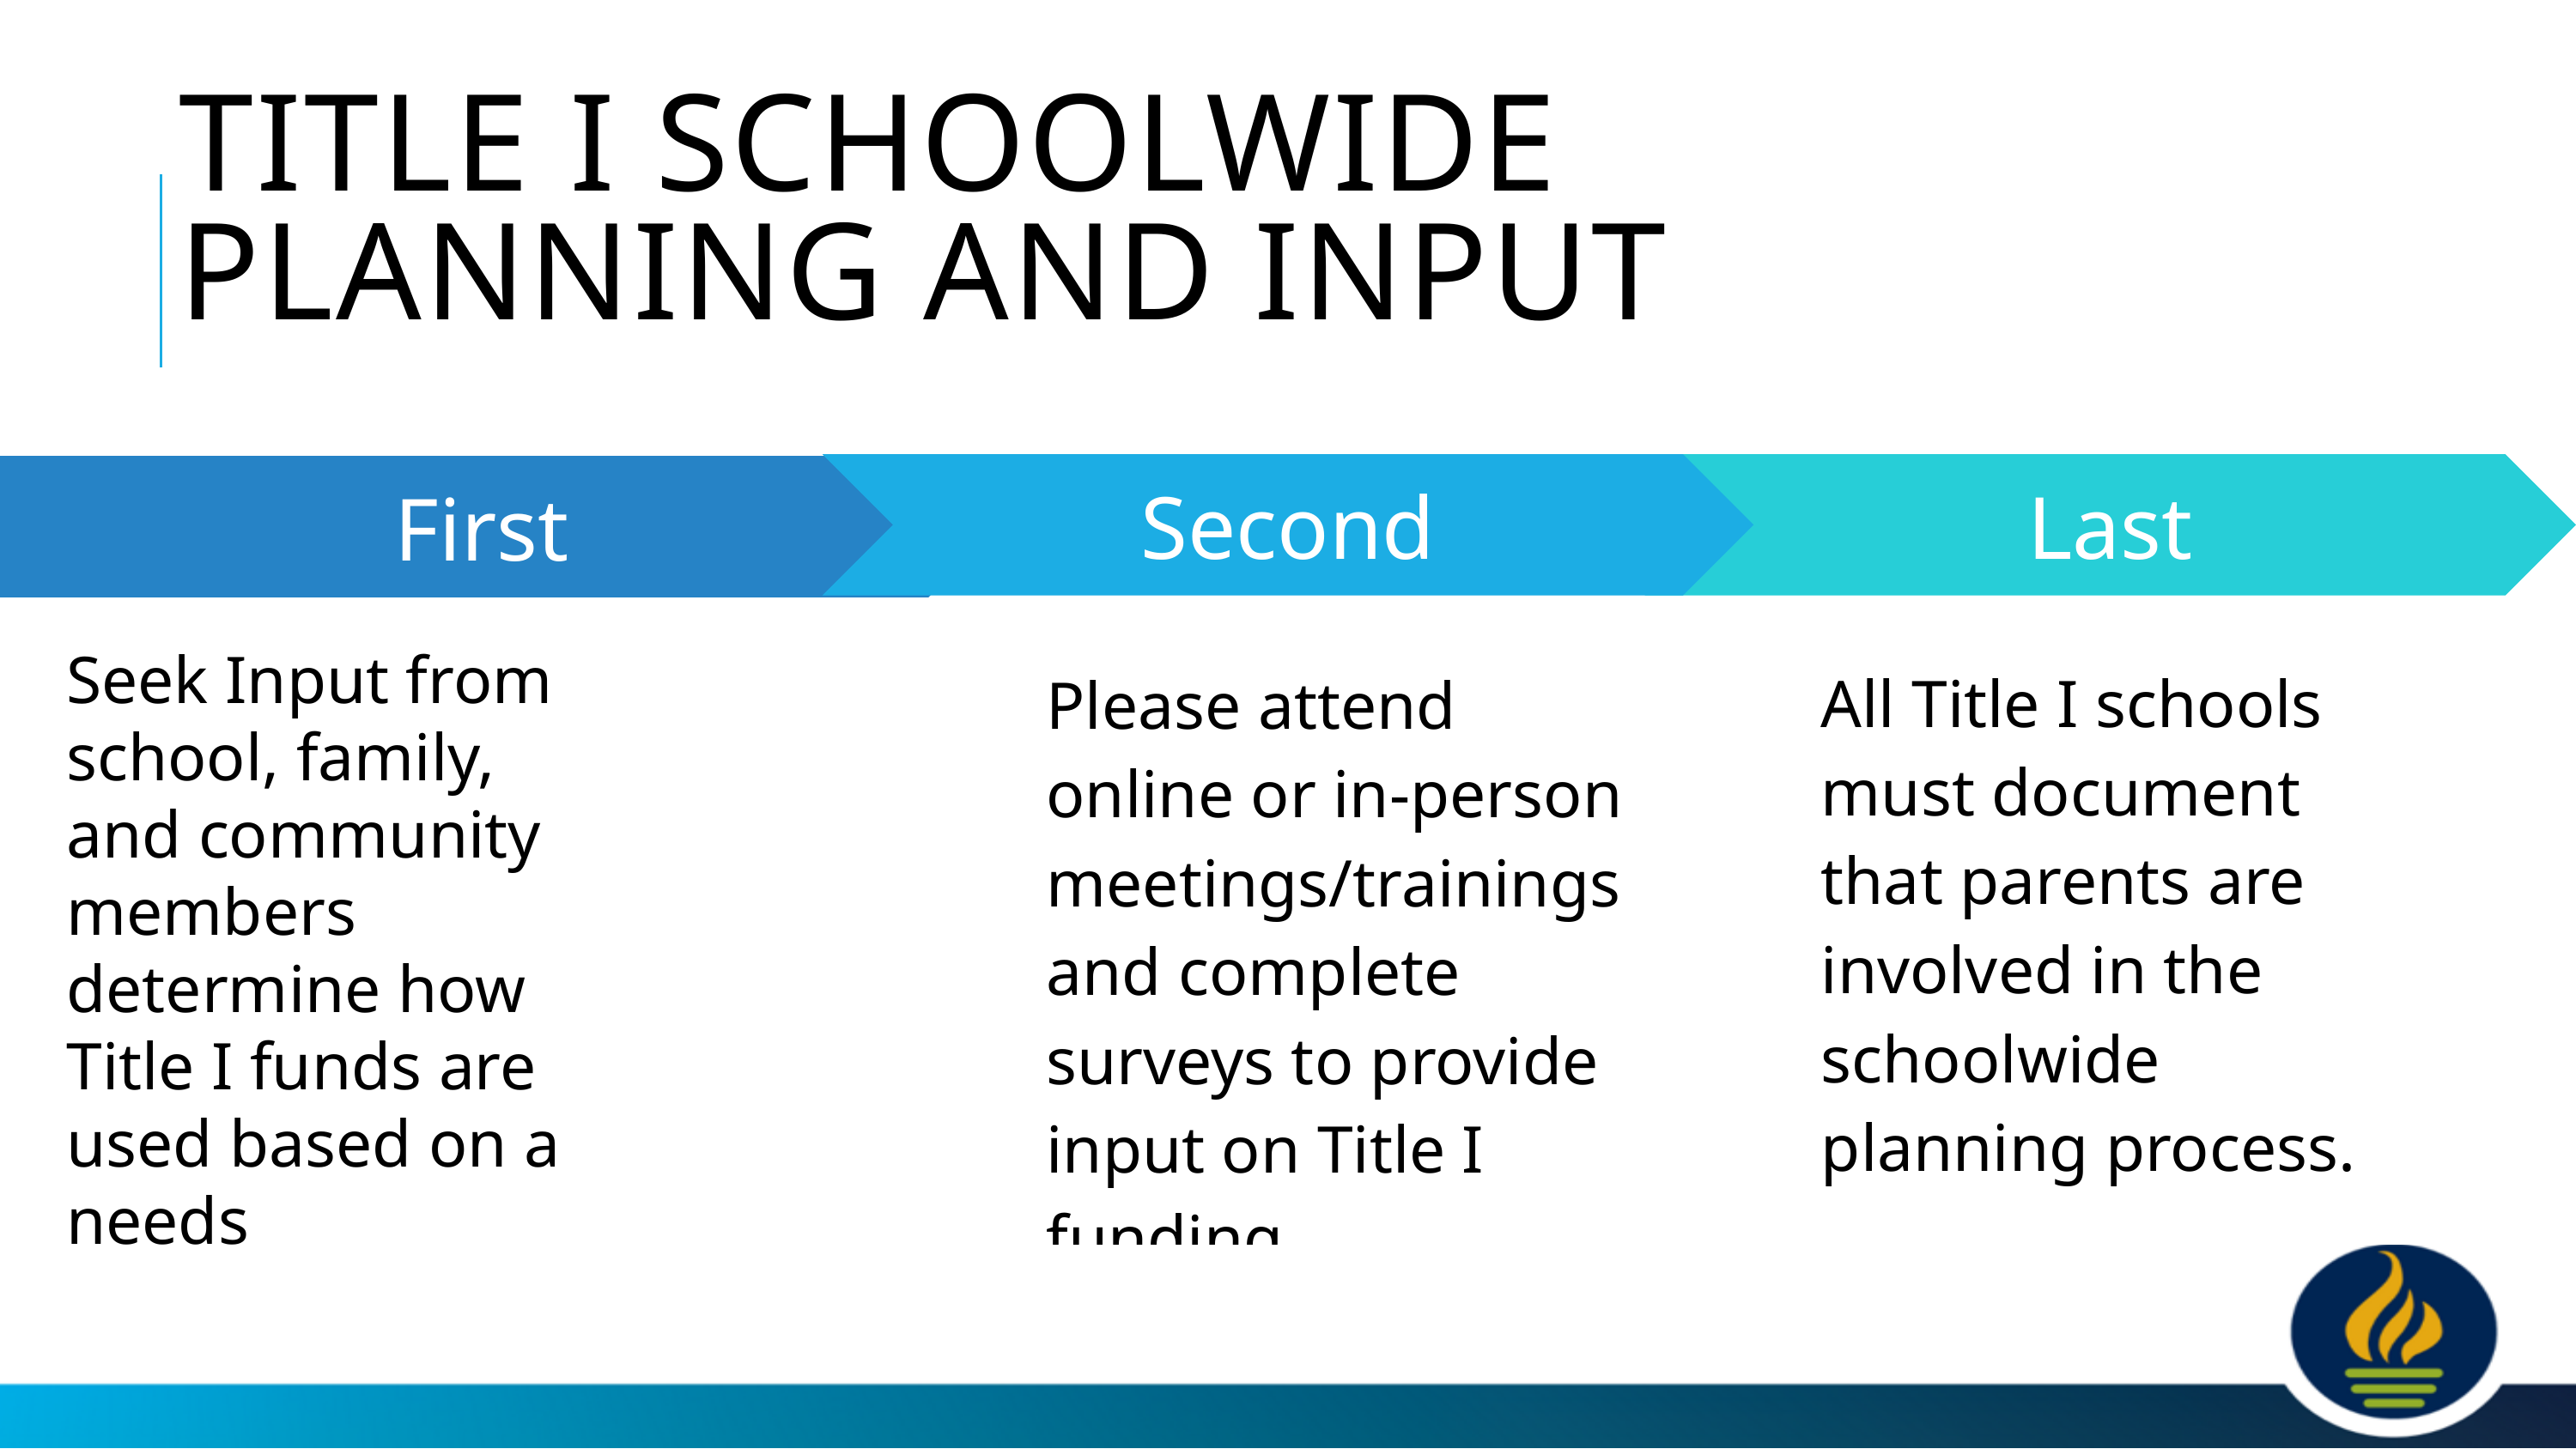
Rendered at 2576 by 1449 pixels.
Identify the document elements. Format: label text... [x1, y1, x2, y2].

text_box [1758, 453, 2576, 1191]
title Title I Schoolwide Planning and Input [153, 130, 2275, 372]
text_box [0, 455, 817, 1192]
picture [2007, 1404, 2016, 1410]
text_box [822, 453, 1754, 1204]
text_box Seek Input from school, family, and community members determine how Title I funds are used based on a needs assessment. [53, 1197, 617, 1240]
picture [0, 1245, 2576, 1449]
